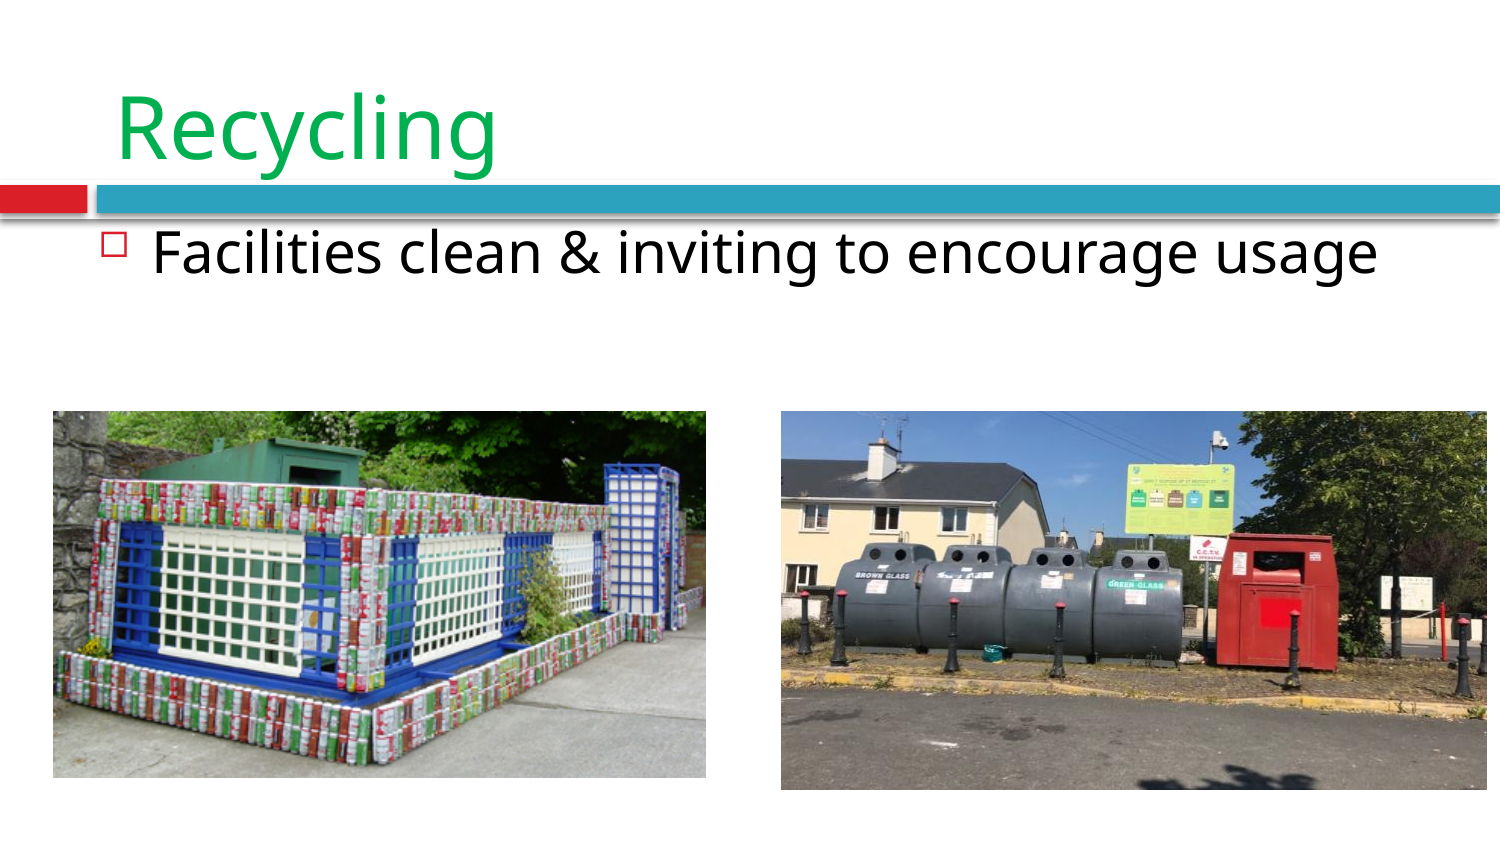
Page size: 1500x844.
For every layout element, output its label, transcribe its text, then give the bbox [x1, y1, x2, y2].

title Recycling [99, 18, 1438, 185]
picture [52, 411, 706, 778]
list Facilities clean & inviting to encourage usage [83, 220, 1448, 375]
picture [781, 410, 1487, 791]
